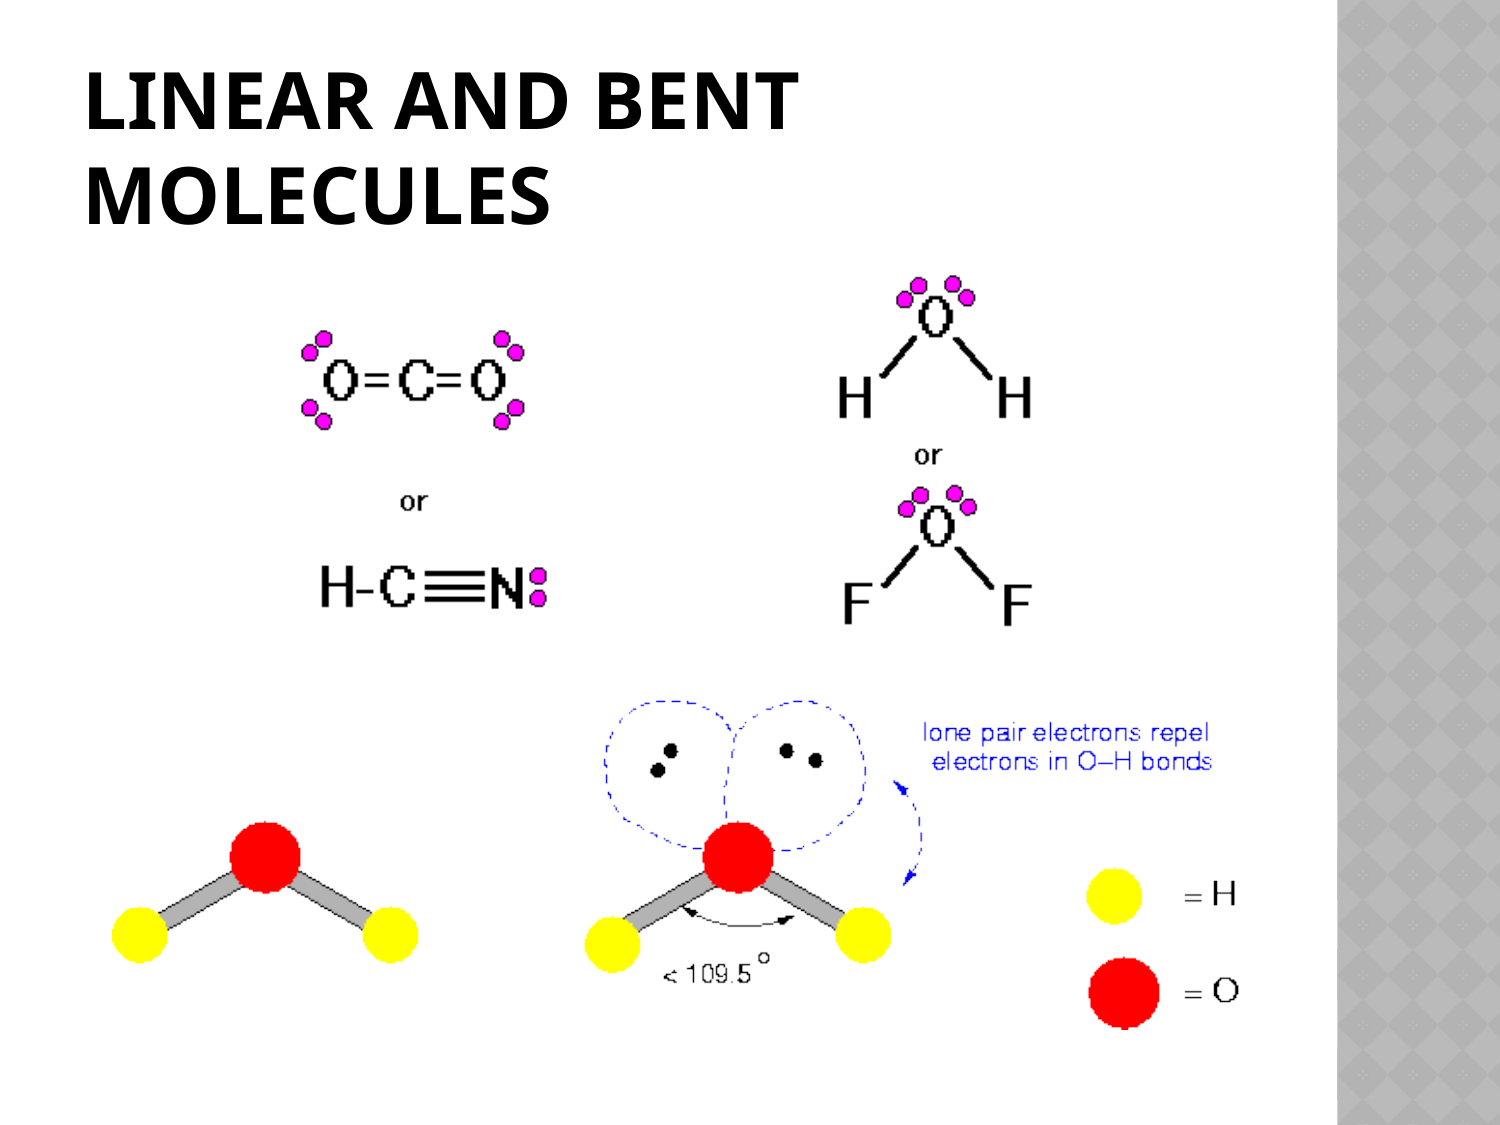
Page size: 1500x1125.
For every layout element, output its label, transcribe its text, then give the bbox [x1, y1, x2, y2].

title Linear and Bent Molecules [75, 52, 1263, 240]
picture [299, 274, 1063, 641]
picture [112, 699, 1243, 1031]
